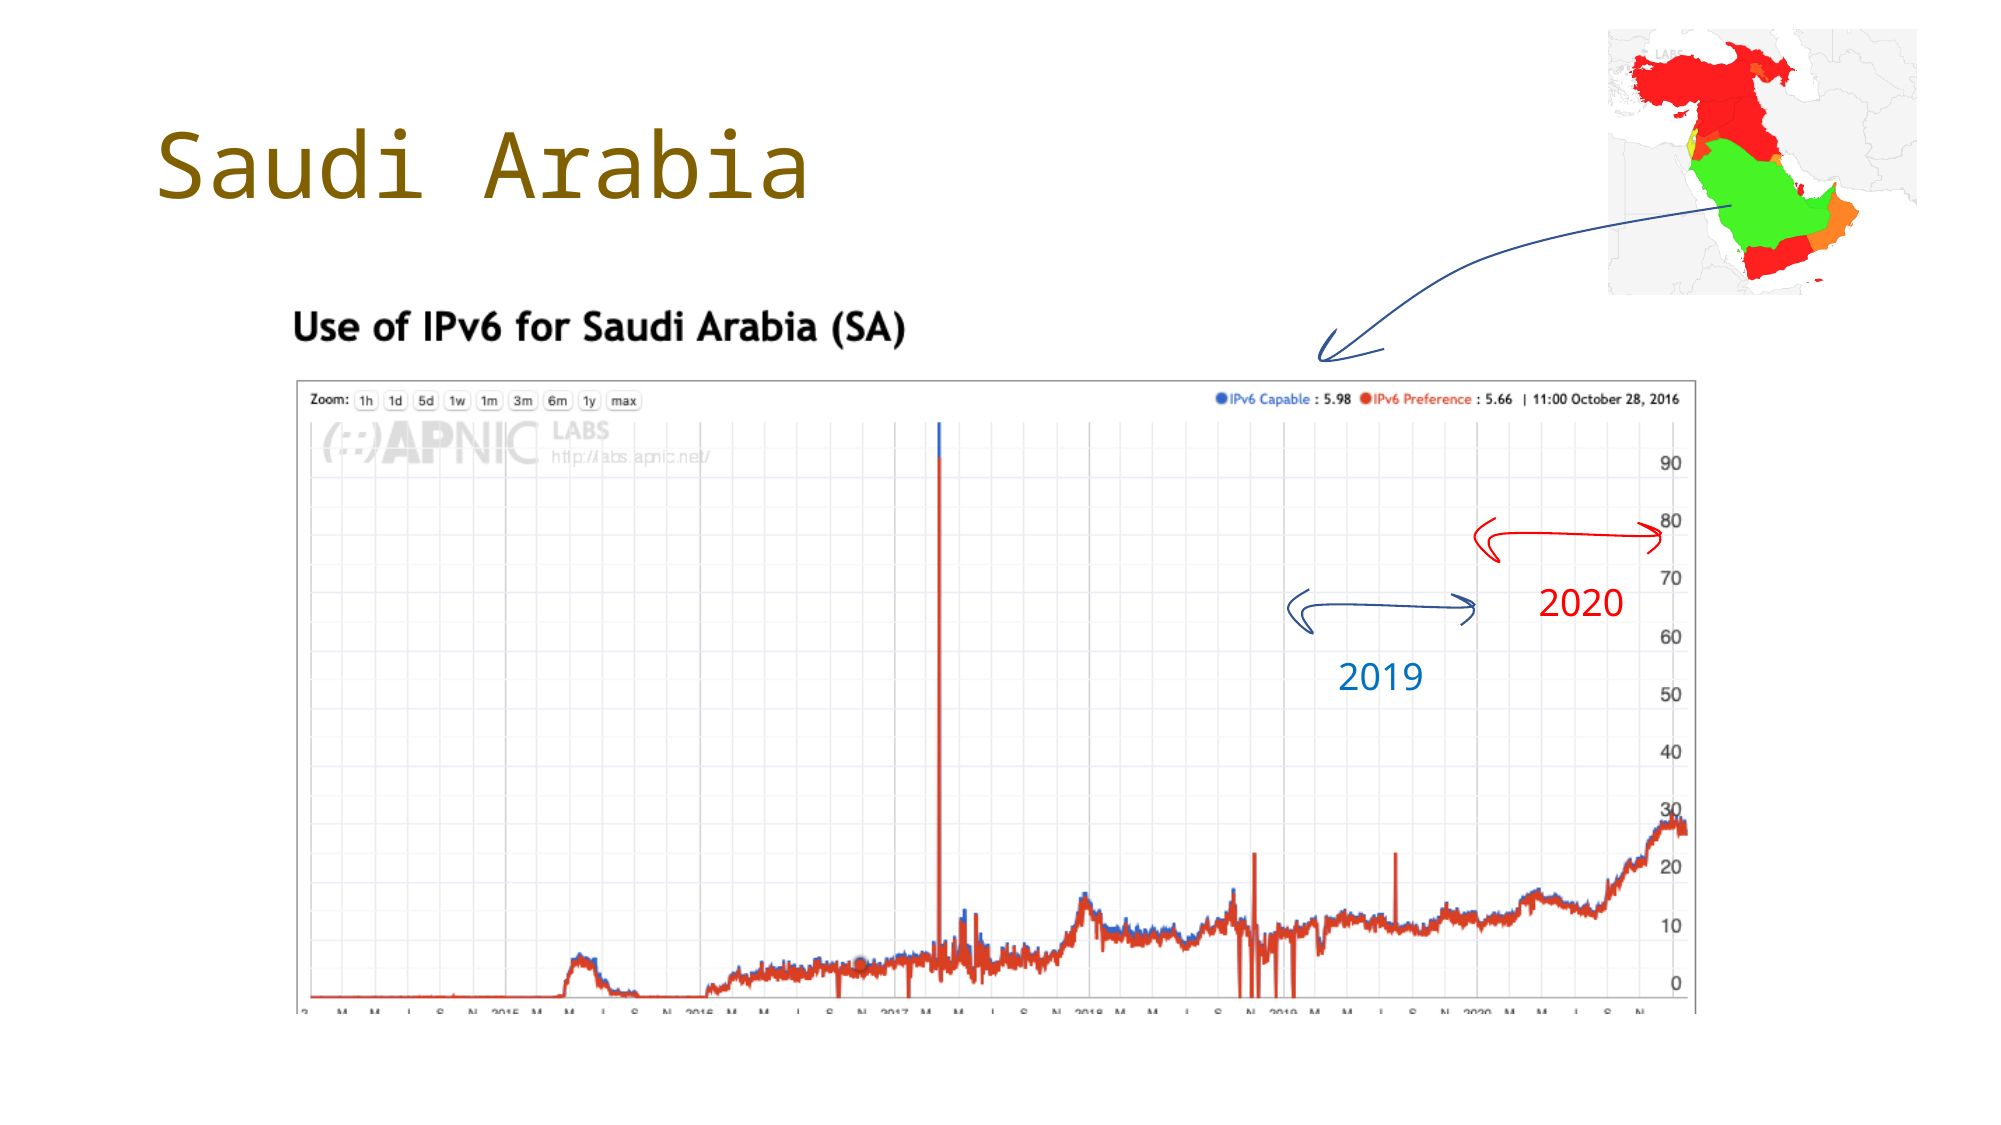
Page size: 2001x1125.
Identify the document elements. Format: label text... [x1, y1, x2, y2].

picture [1608, 29, 1917, 308]
title Saudi Arabia [137, 59, 1608, 278]
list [290, 299, 1709, 1014]
text_box [1408, 225, 1608, 299]
